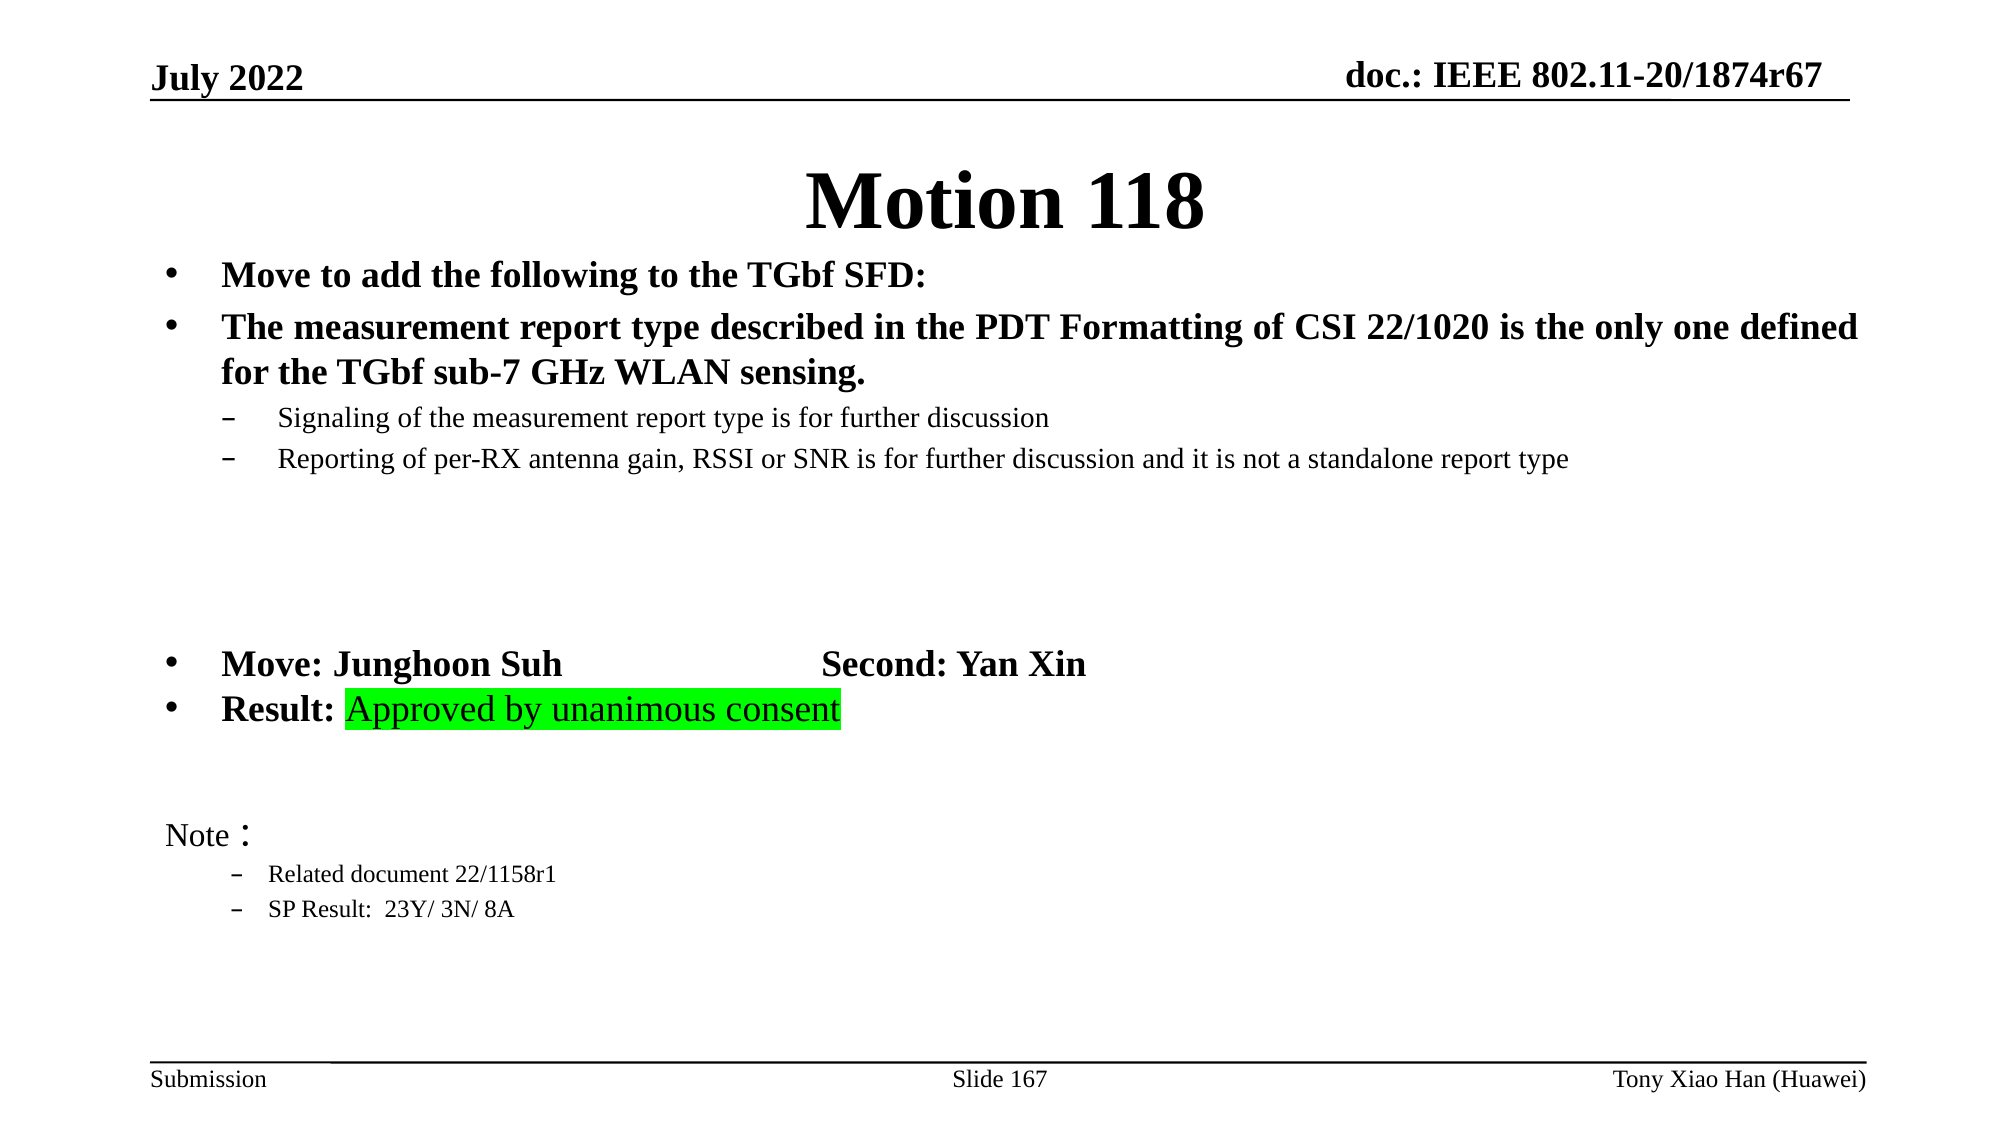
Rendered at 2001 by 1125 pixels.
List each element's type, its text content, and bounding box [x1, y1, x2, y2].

text_box Move to add the following to the TGbf SFD: The measurement report type described in the PDT Formatting of CSI 22/1020 is the only one defined for the TGbf sub-7 GHz WLAN sensing. Signaling of the measurement report type is for further discussion Reporting of per-RX antenna gain, RSSI or SNR is for further discussion and it is not a standalone report type Move: Junghoon Suh Second: Yan Xin Result: Approved by unanimous consent Note： Related document 22/1158r1 SP Result: 23Y/ 3N/ 8A [149, 212, 1875, 900]
text_box Motion 118 [368, 137, 1644, 212]
